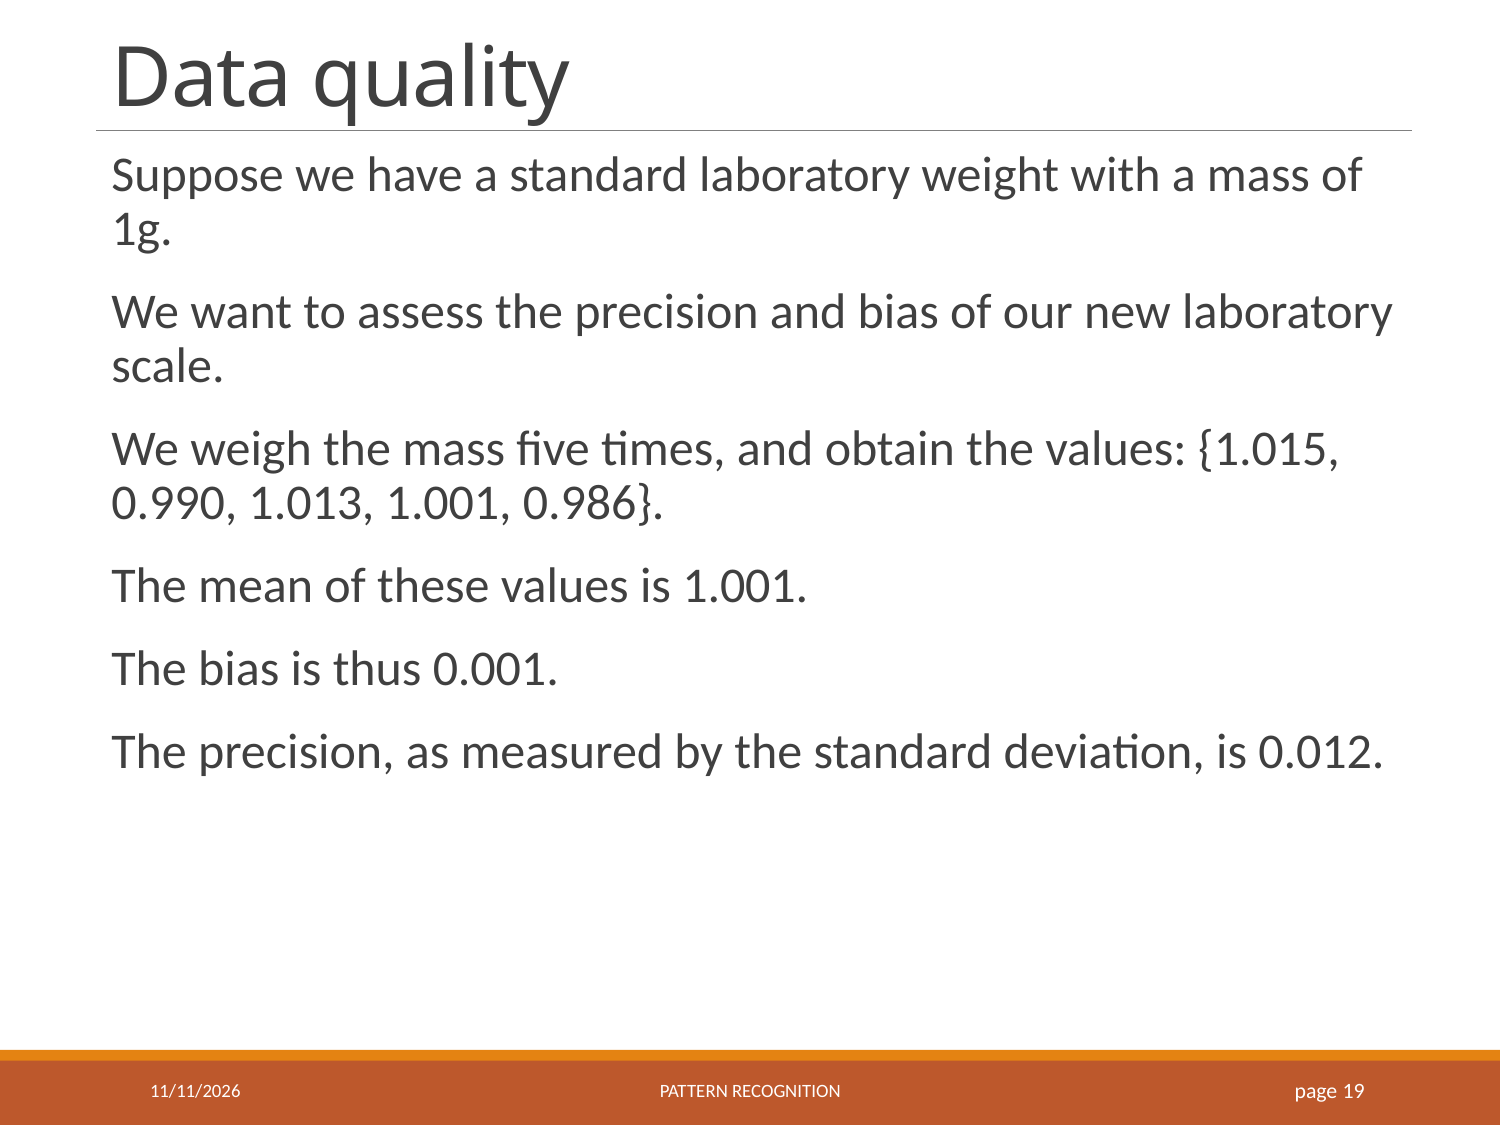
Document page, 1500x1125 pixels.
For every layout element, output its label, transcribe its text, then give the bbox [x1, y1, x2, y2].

title Data quality [96, 19, 1413, 131]
footer Pattern recognition [453, 1059, 1047, 1120]
list Suppose we have a standard laboratory weight with a mass of 1g. We want to assess the precision and bias of our new laboratory scale. We weigh the mass five times, and obtain the values: {1.015, 0.990, 1.013, 1.001, 0.986}. The mean of these values is 1.001. The bias is thus 0.001. The precision, as measured by the standard deviation, is 0.012. [96, 140, 1413, 1034]
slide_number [135, 1059, 440, 1120]
slide_number page 19 [1218, 1059, 1380, 1120]
